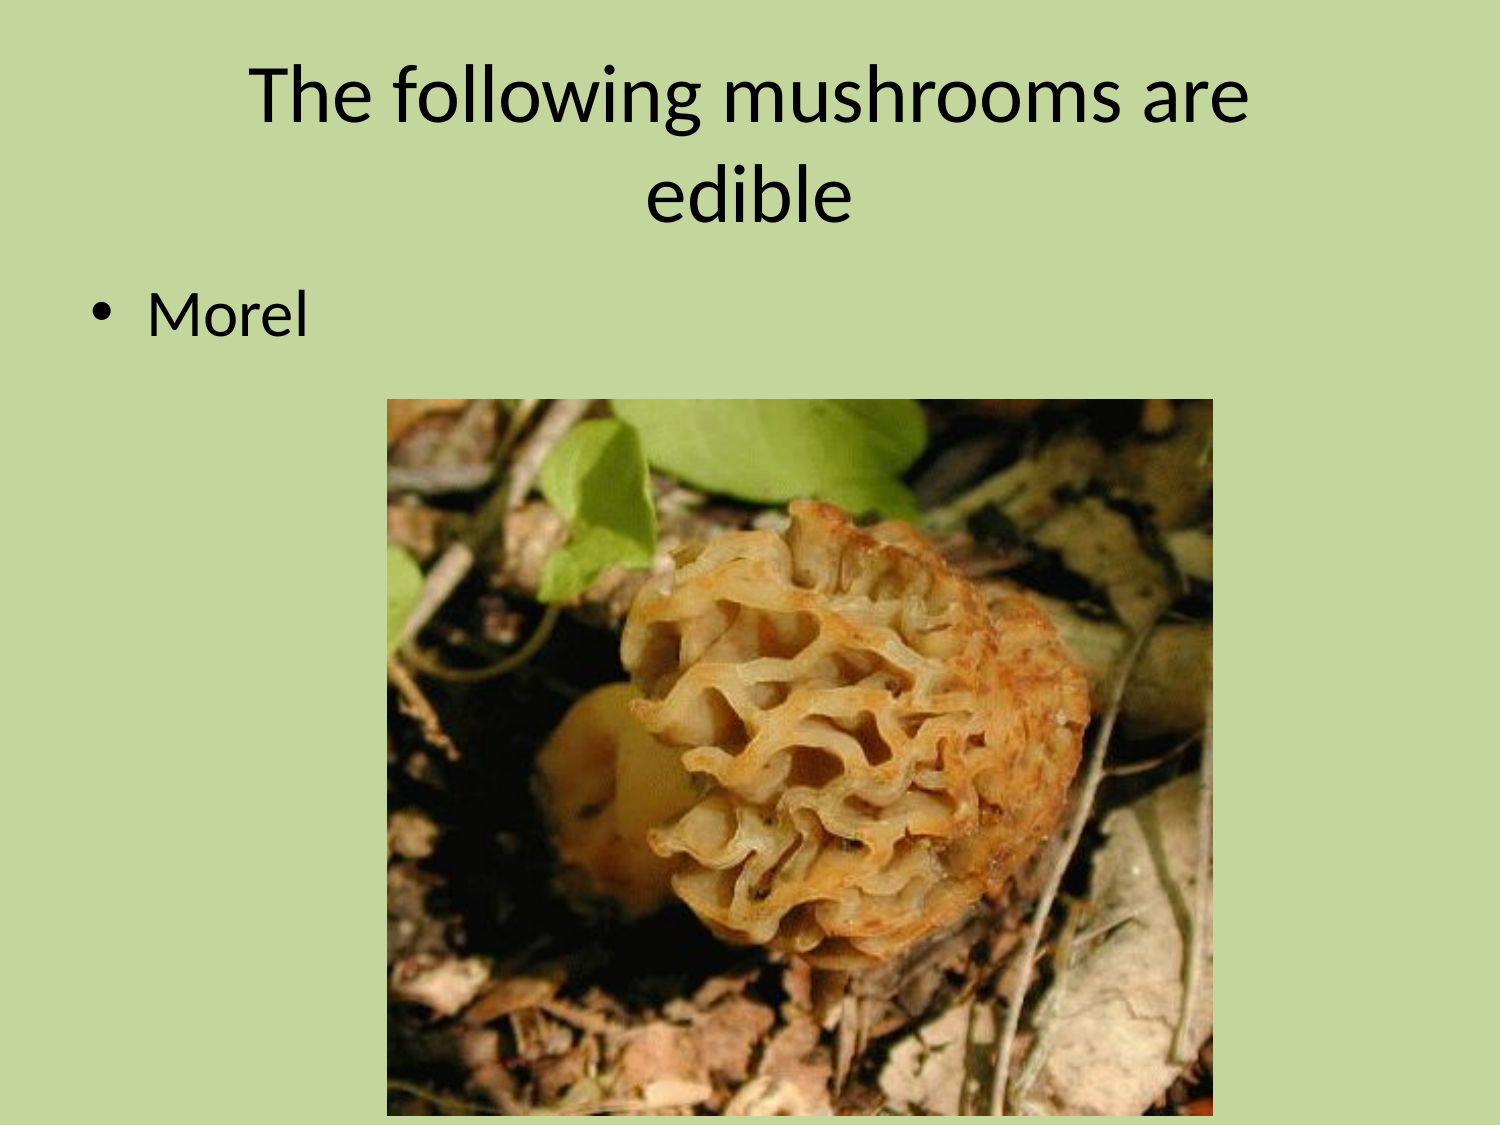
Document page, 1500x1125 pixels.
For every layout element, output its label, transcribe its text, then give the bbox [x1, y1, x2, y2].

picture [387, 399, 1213, 1116]
list Morel [75, 262, 1425, 1005]
title The following mushrooms are edible [75, 45, 1425, 233]
